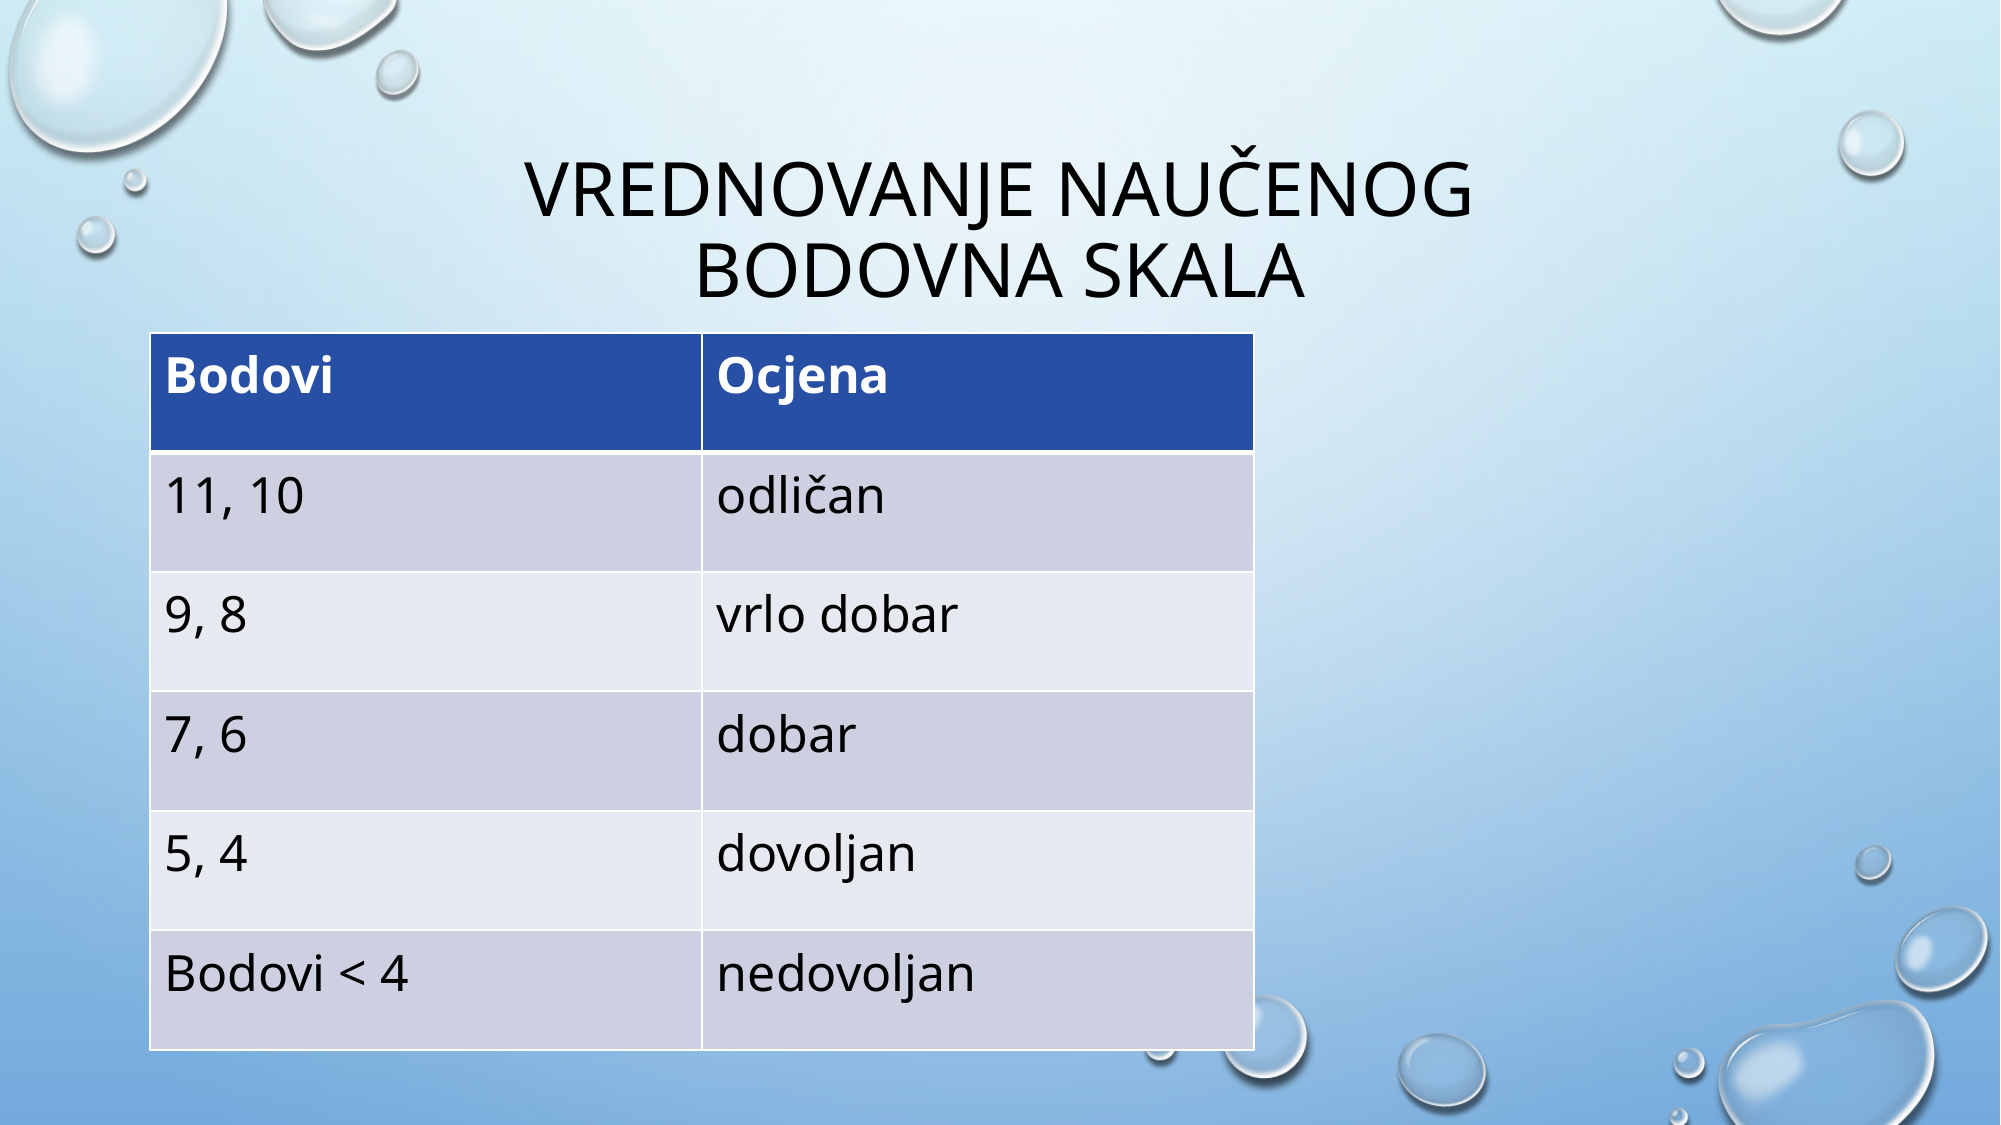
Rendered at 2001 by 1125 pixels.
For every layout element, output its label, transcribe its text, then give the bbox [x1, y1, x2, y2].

picture [0, 0, 2000, 1125]
table_cell vrlo dobar [703, 573, 1253, 690]
table_cell dovoljan [703, 812, 1253, 929]
table_cell 11, 10 [151, 455, 701, 571]
table_cell Bodovi < 4 [151, 931, 701, 1049]
table_cell dobar [703, 692, 1253, 810]
table_header Bodovi [151, 334, 701, 450]
table_cell nedovoljan [703, 931, 1253, 1049]
table_header Ocjena [703, 334, 1253, 450]
title Vrednovanje naučenog Bodovna skala [149, 101, 1851, 364]
table_cell odličan [703, 455, 1253, 571]
table_cell 9, 8 [151, 573, 701, 690]
table_cell 5, 4 [151, 812, 701, 929]
table_cell 7, 6 [151, 692, 701, 810]
